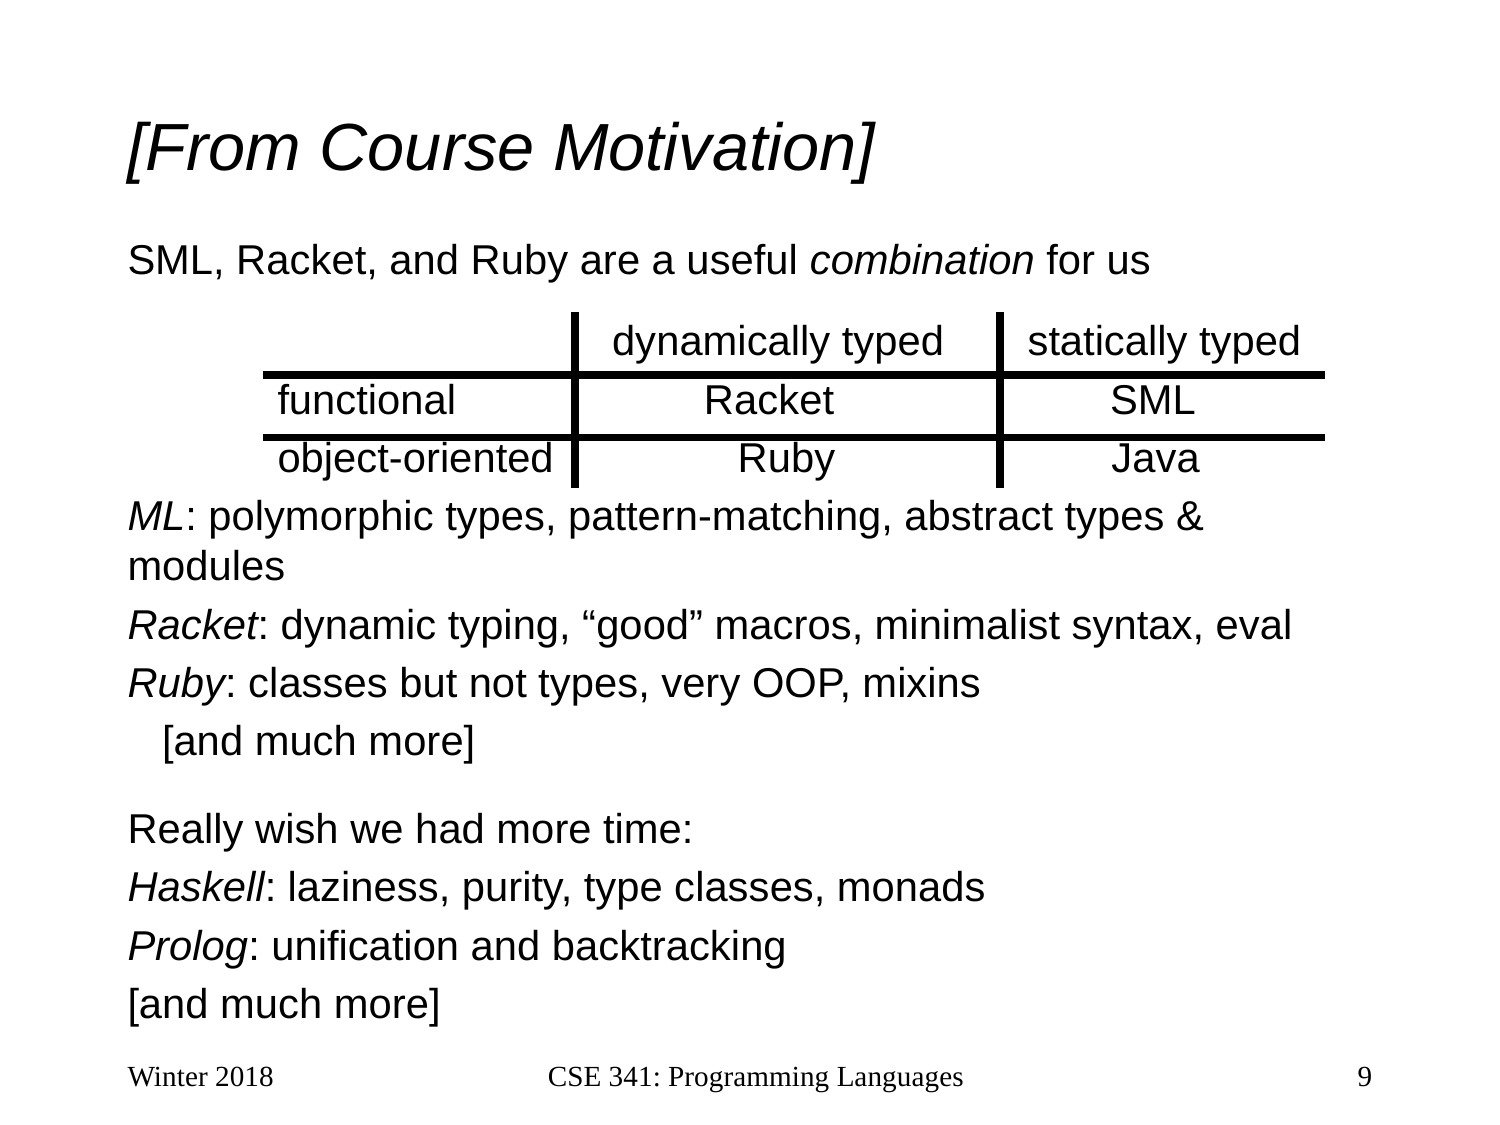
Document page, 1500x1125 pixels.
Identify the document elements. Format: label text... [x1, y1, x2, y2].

list SML, Racket, and Ruby are a useful combination for us dynamically typed statically typed functional Racket SML object-oriented Ruby Java ML: polymorphic types, pattern-matching, abstract types & modules Racket: dynamic typing, “good” macros, minimalist syntax, eval Ruby: classes but not types, very OOP, mixins [and much more] Really wish we had more time: Haskell: laziness, purity, type classes, monads Prolog: unification and backtracking [and much more] [112, 224, 1388, 1038]
footer CSE 341: Programming Languages [474, 1049, 1038, 1125]
slide_number 9 [1074, 1049, 1388, 1125]
title [From Course Motivation] [112, 49, 1388, 224]
slide_number Winter 2018 [112, 1049, 426, 1125]
